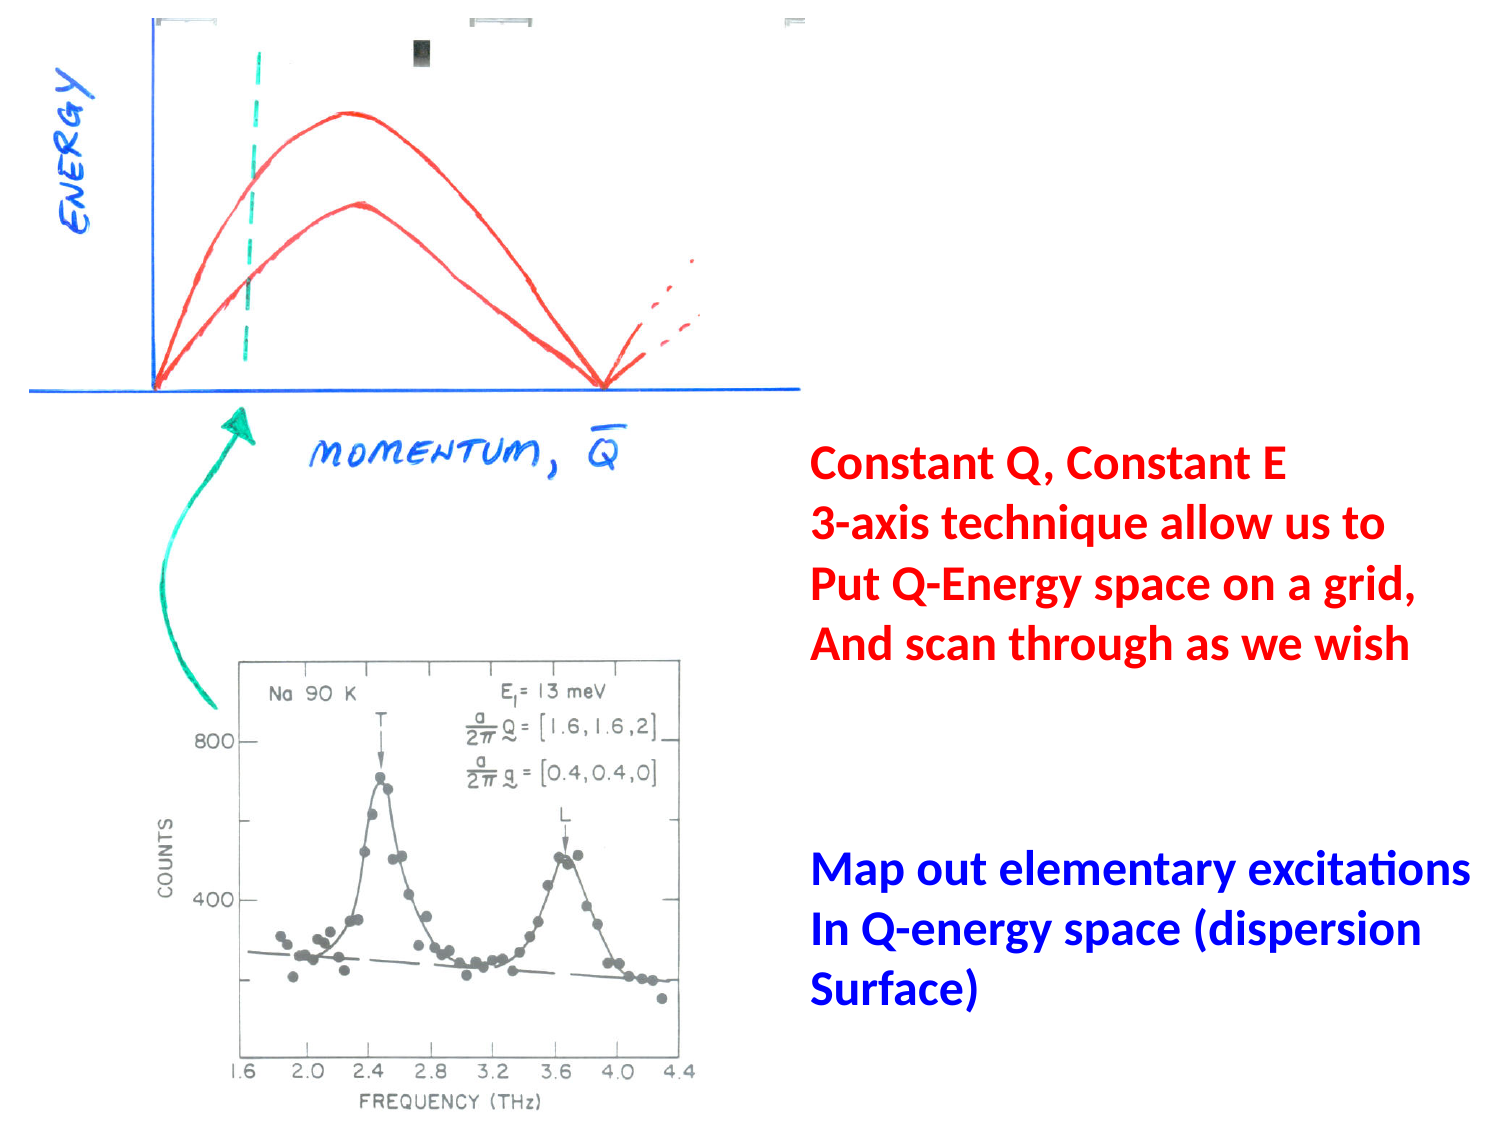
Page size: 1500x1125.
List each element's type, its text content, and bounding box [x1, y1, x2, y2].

picture [29, 18, 806, 1125]
text_box Constant Q, Constant E 3-axis technique allow us to Put Q-Energy space on a grid, And scan through as we wish Map out elementary excitations In Q-energy space (dispersion Surface) [810, 422, 1498, 1023]
